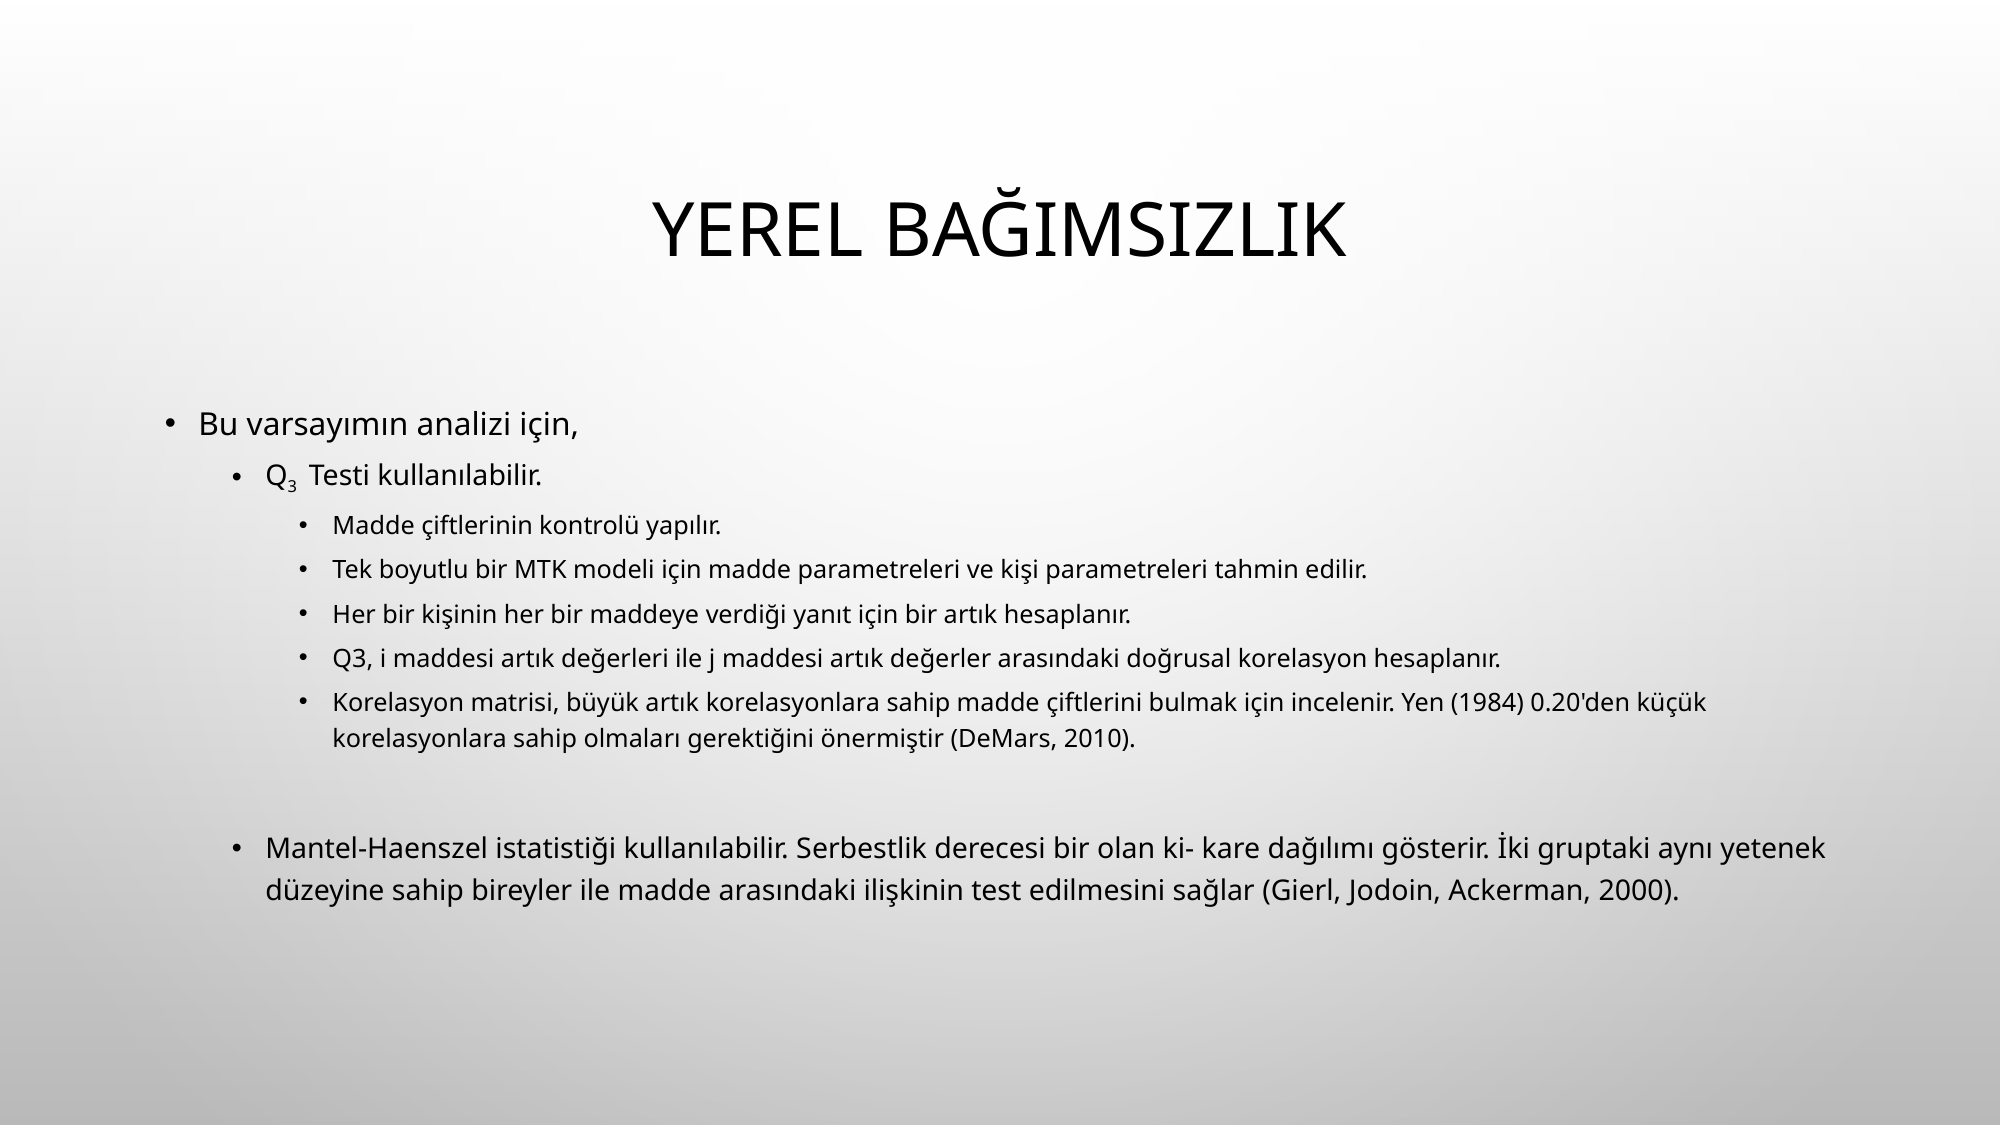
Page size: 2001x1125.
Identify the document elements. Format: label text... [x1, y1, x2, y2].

list Bu varsayımın analizi için, Q3 Testi kullanılabilir. Madde çiftlerinin kontrolü yapılır. Tek boyutlu bir MTK modeli için madde parametreleri ve kişi parametreleri tahmin edilir. Her bir kişinin her bir maddeye verdiği yanıt için bir artık hesaplanır. Q3, i maddesi artık değerleri ile j maddesi artık değerler arasındaki doğrusal korelasyon hesaplanır. Korelasyon matrisi, büyük artık korelasyonlara sahip madde çiftlerini bulmak için incelenir. Yen (1984) 0.20'den küçük korelasyonlara sahip olmaları gerektiğini önermiştir (DeMars, 2010). Mantel-Haenszel istatistiği kullanılabilir. Serbestlik derecesi bir olan ki- kare dağılımı gösterir. İki gruptaki aynı yetenek düzeyine sahip bireyler ile madde arasındaki ilişkinin test edilmesini sağlar (Gierl, Jodoin, Ackerman, 2000). [149, 388, 1851, 950]
title Yerel Bağımsızlık [149, 101, 1851, 364]
picture [0, 0, 2000, 1125]
